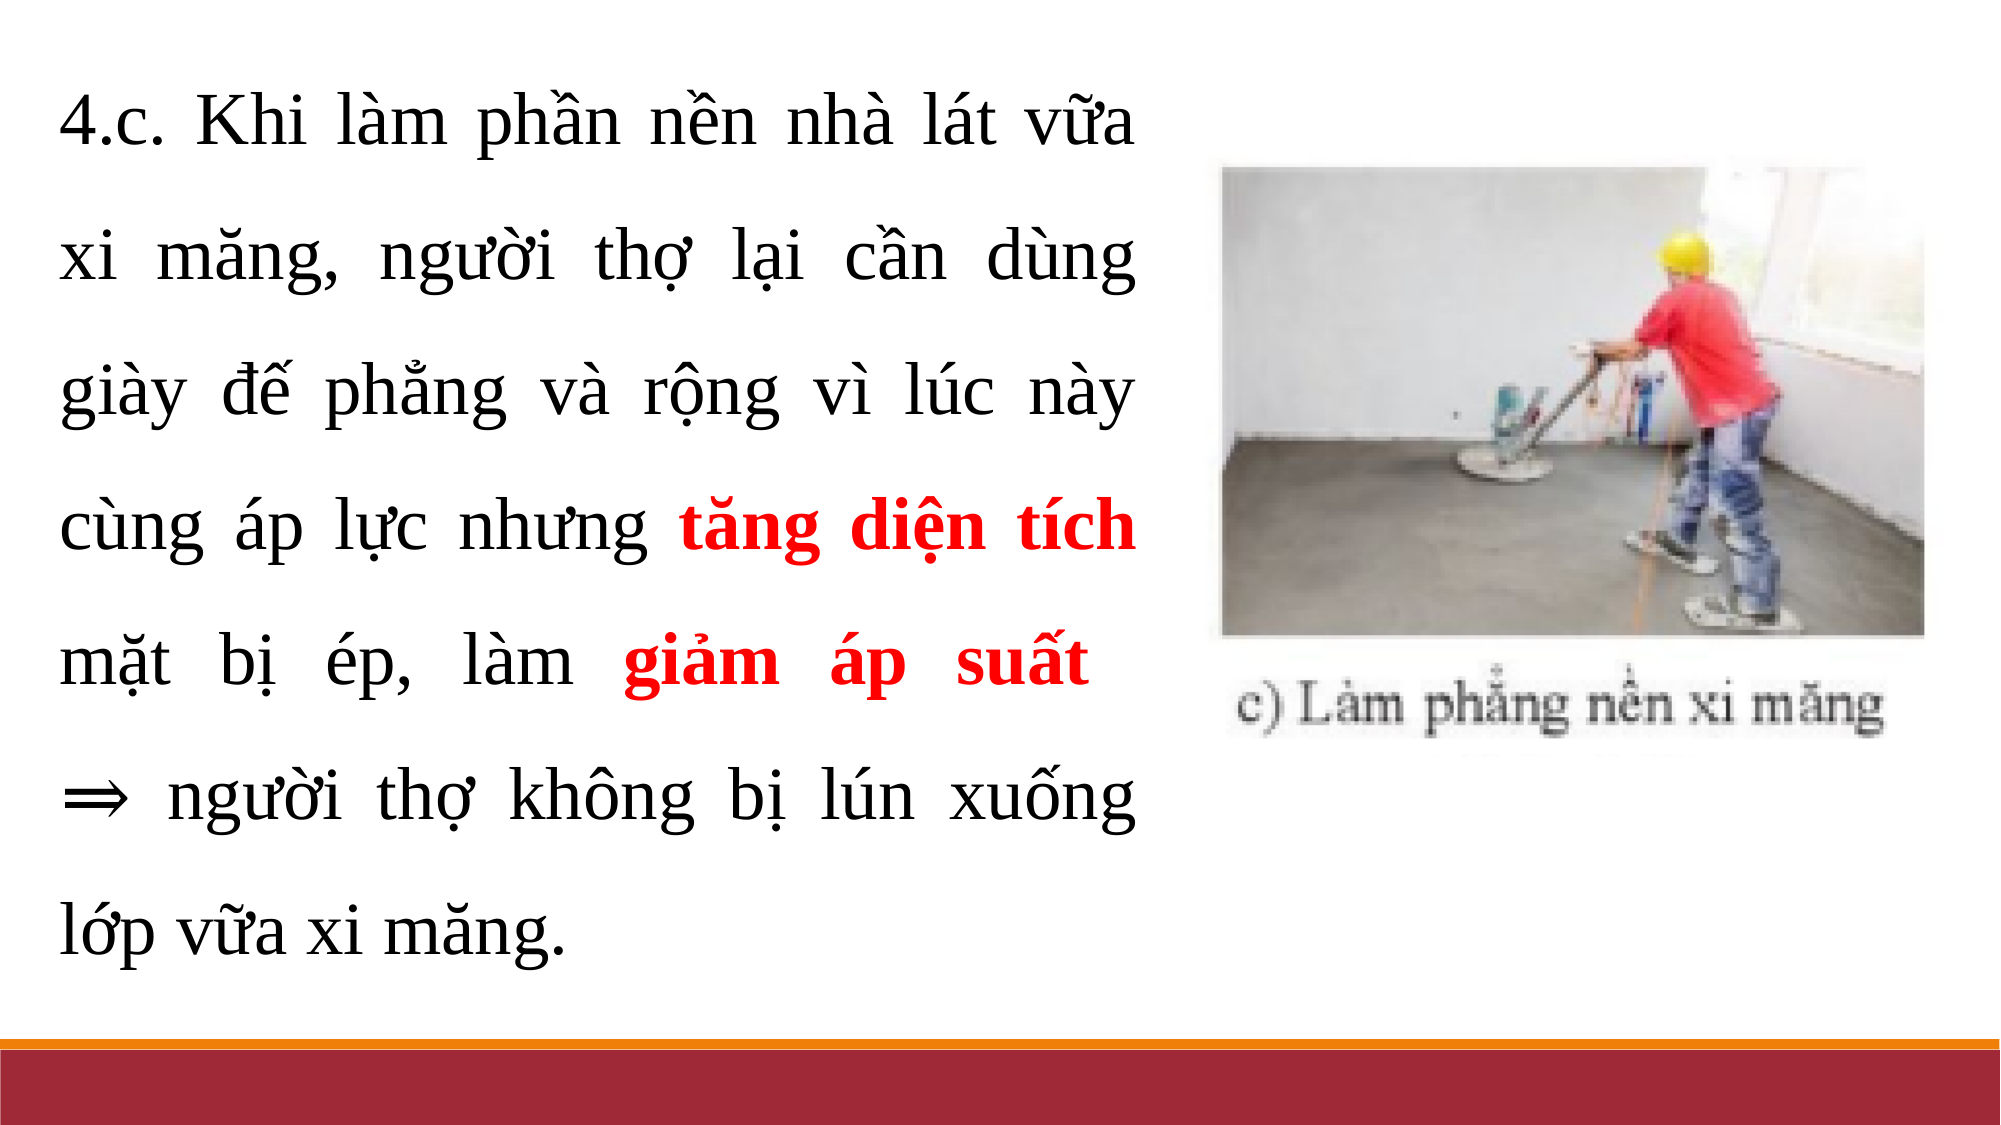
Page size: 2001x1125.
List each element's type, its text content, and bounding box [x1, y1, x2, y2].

text_box 4.c. Khi làm phần nền nhà lát vữa xi măng, người thợ lại cần dùng giày đế phẳng và rộng vì lúc này cùng áp lực nhưng tăng diện tích mặt bị ép, làm giảm áp suất ⇒ người thợ không bị lún xuống lớp vữa xi măng. [44, 17, 1153, 977]
picture [1195, 154, 1943, 758]
